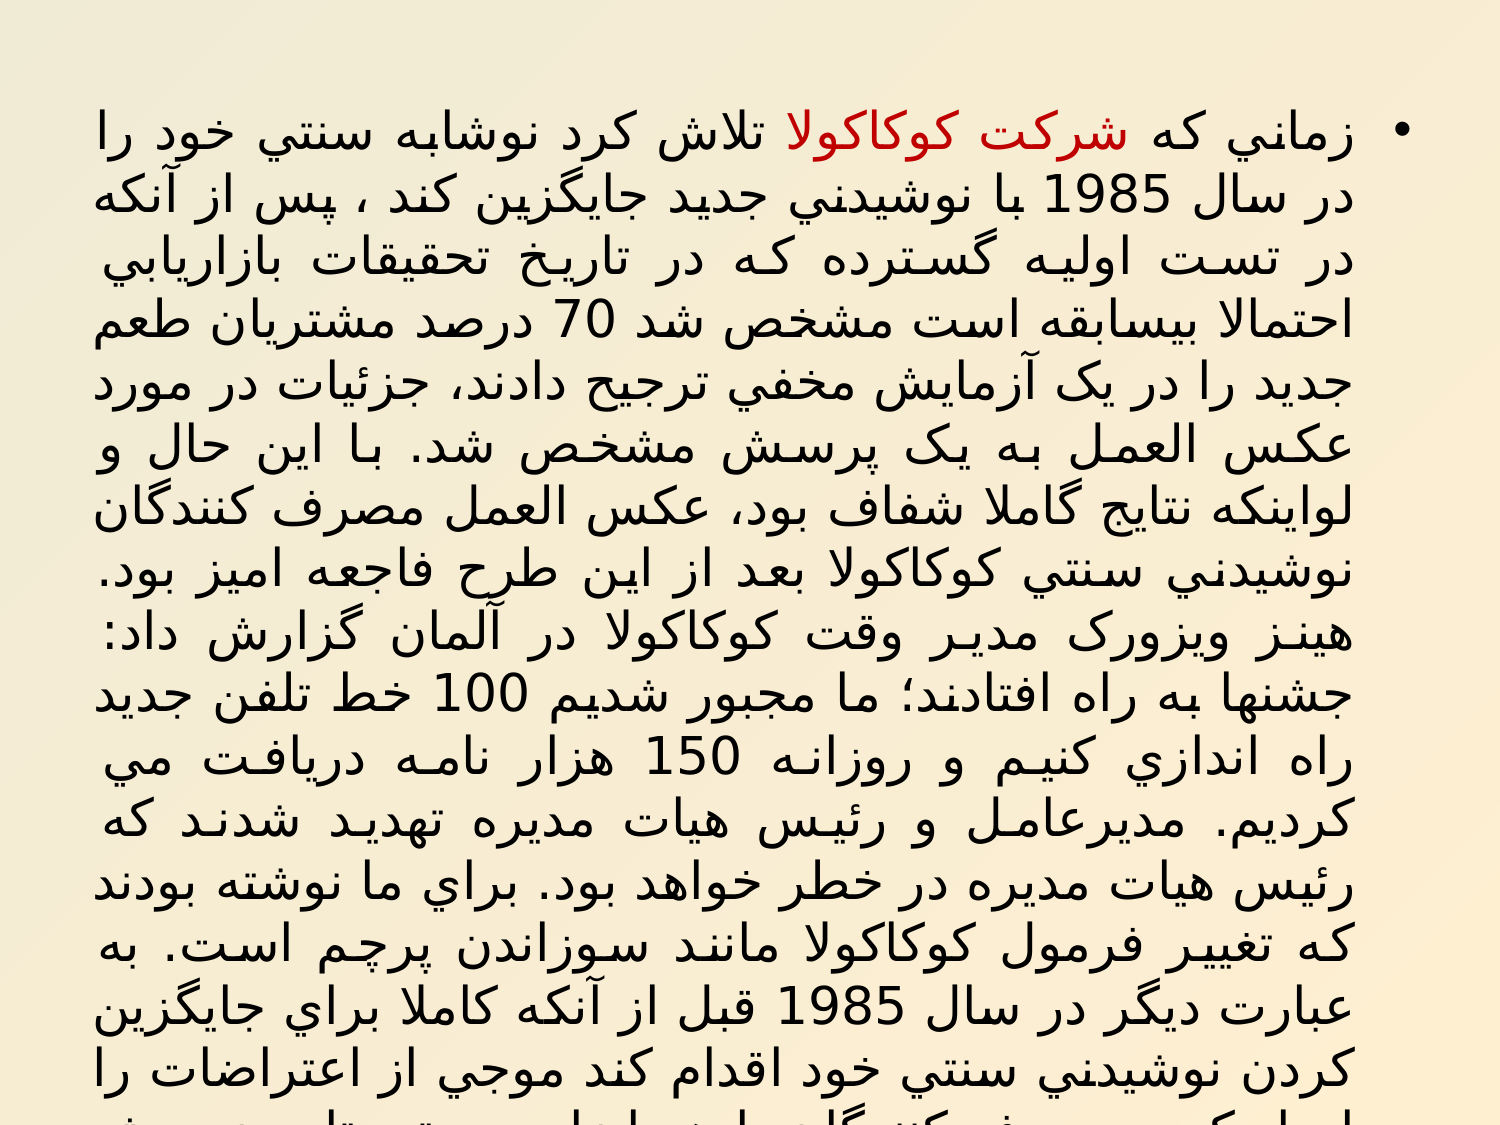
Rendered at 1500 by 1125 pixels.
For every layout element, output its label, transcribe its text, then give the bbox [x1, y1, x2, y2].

list زماني که شرکت کوکاکولا تلاش کرد نوشابه سنتي خود را در سال 1985 با نوشيدني جديد جايگزين کند ، پس از آنکه در تست اوليه گسترده که در تاريخ تحقيقات بازاريابي احتمالا بيسابقه است مشخص شد 70 درصد مشتريان طعم جديد را در يک آزمايش مخفي ترجيح دادند، جزئيات در مورد عکس العمل به يک پرسش مشخص شد. با اين حال و لواينکه نتايج گاملا شفاف بود، عکس العمل مصرف کنندگان نوشيدني سنتي کوکاکولا بعد از اين طرح فاجعه اميز بود. هينز ويزورک مدير وقت کوکاکولا در آلمان گزارش داد: جشنها به راه افتادند؛ ما مجبور شديم 100 خط تلفن جديد راه اندازي کنيم و روزانه 150 هزار نامه دريافت مي کرديم. مديرعامل و رئيس هيات مديره تهديد شدند که رئيس هيات مديره در خطر خواهد بود. براي ما نوشته بودند که تغيير فرمول کوکاکولا مانند سوزاندن پرچم است. به عبارت ديگر در سال 1985 قبل از آنکه کاملا براي جايگزين کردن نوشيدني سنتي خود اقدام کند موجي از اعتراضات را ايجاد کرد. مصرف کنندگان با هر ابزاري -حتي تا مرز روش هاي غير قانوني- که در دسترس داشتند به ستيز برخاستند و در نهايت جنبش طرفداران نوشابه سنتي کوکاکولا پيروز شدند [76, 90, 1427, 1047]
